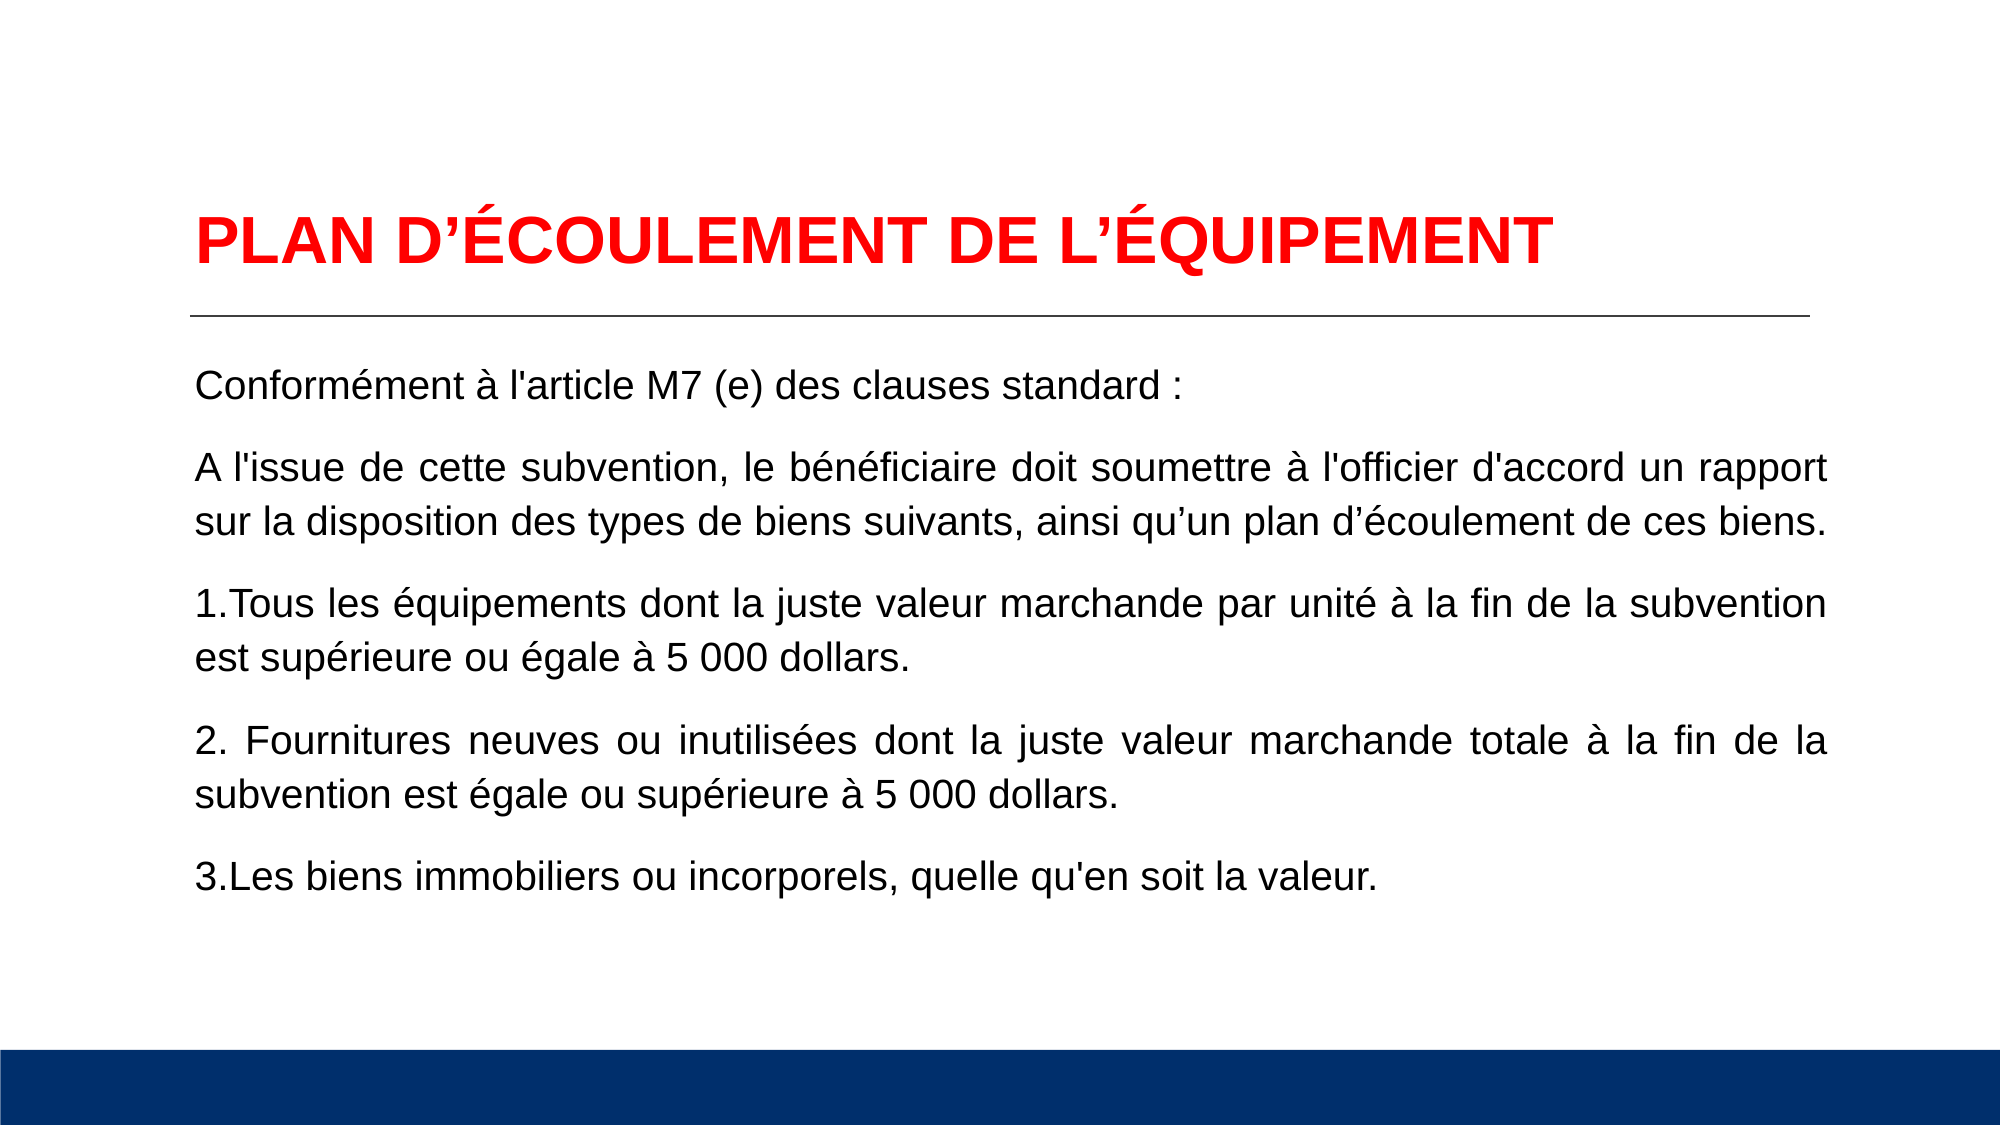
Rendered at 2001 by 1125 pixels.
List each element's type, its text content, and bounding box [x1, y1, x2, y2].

list Conformément à l'article M7 (e) des clauses standard : A l'issue de cette subvention, le bénéficiaire doit soumettre à l'officier d'accord un rapport sur la disposition des types de biens suivants, ainsi qu’un plan d’écoulement de ces biens. 1.Tous les équipements dont la juste valeur marchande par unité à la fin de la subvention est supérieure ou égale à 5 000 dollars. 2. Fournitures neuves ou inutilisées dont la juste valeur marchande totale à la fin de la subvention est égale ou supérieure à 5 000 dollars. 3.Les biens immobiliers ou incorporels, quelle qu'en soit la valeur. [180, 345, 1830, 963]
title PLAN D’ÉCOULEMENT DE L’ÉQUIPEMENT [180, 47, 1830, 285]
